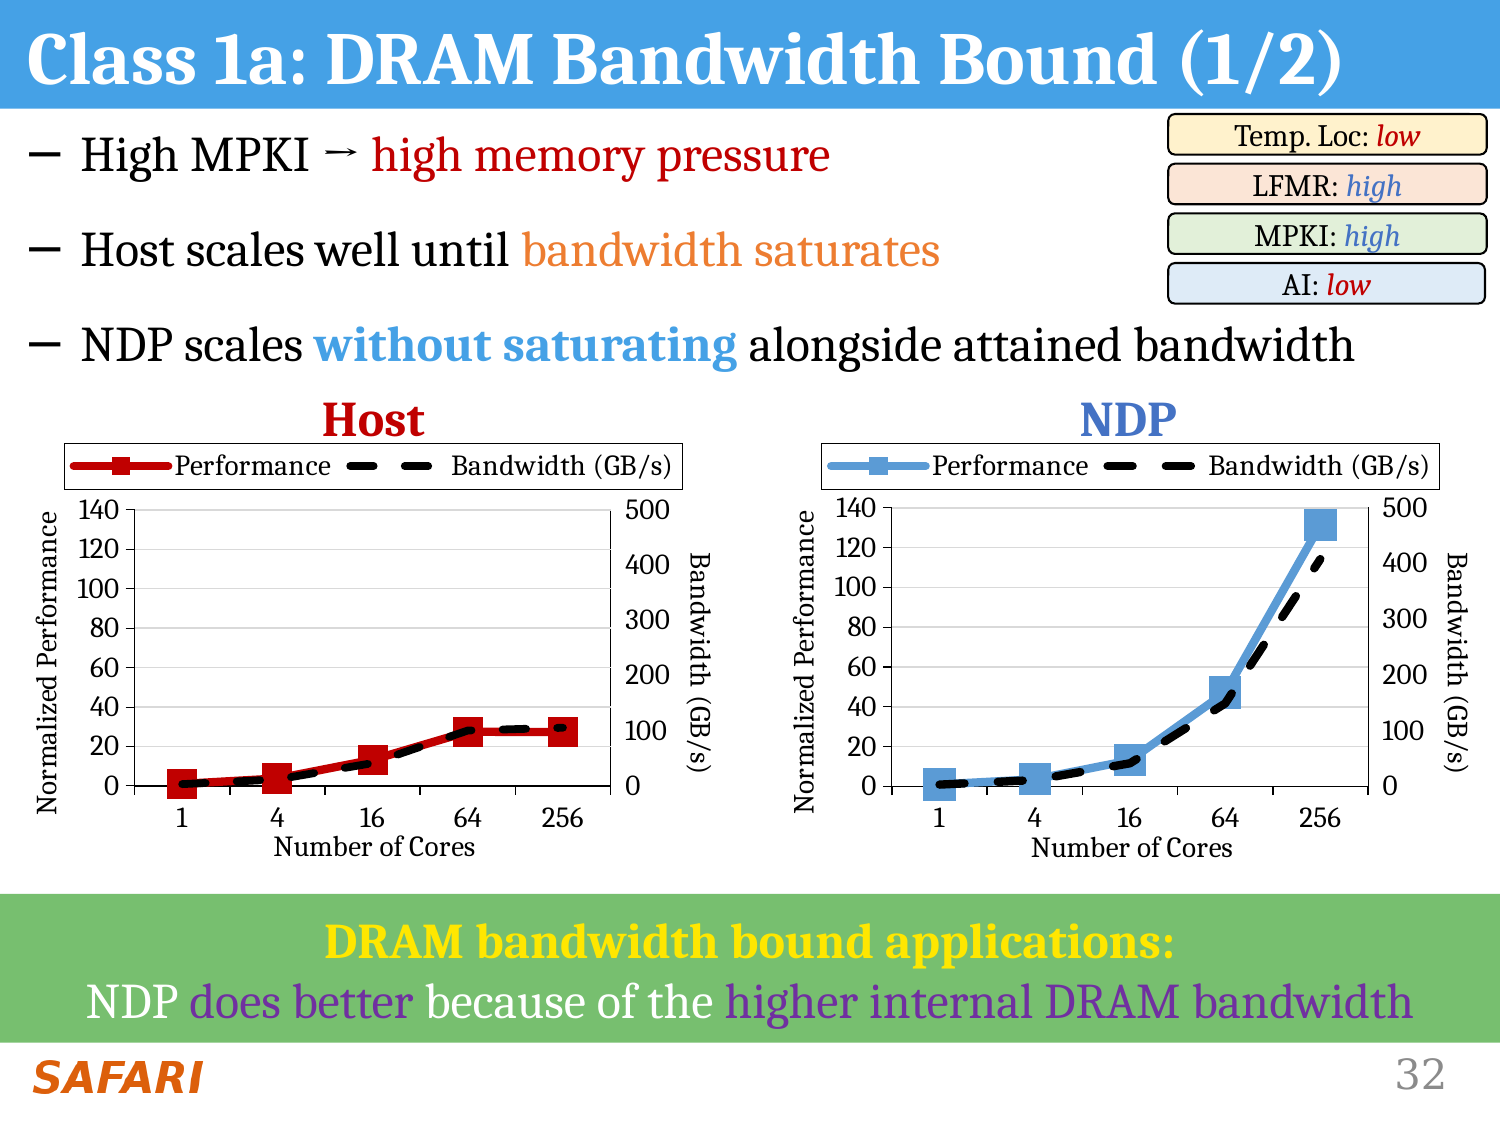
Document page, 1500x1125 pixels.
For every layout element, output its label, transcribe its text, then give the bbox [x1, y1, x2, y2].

title Class 1a: DRAM Bandwidth Bound (1/2) [12, 12, 1487, 134]
picture [31, 1051, 209, 1104]
text_box Host [307, 379, 440, 432]
text_box DRAM bandwidth bound applications: NDP does better because of the higher internal DRAM bandwidth [0, 893, 1500, 1044]
text_box High MPKI → high memory pressure Host scales well until bandwidth saturates NDP scales without saturating alongside attained bandwidth [9, 113, 1500, 379]
text_box 32 [1299, 1044, 1463, 1103]
chart [778, 432, 1484, 874]
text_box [1168, 113, 1487, 304]
chart [20, 432, 726, 874]
text_box NDP [1064, 379, 1192, 432]
